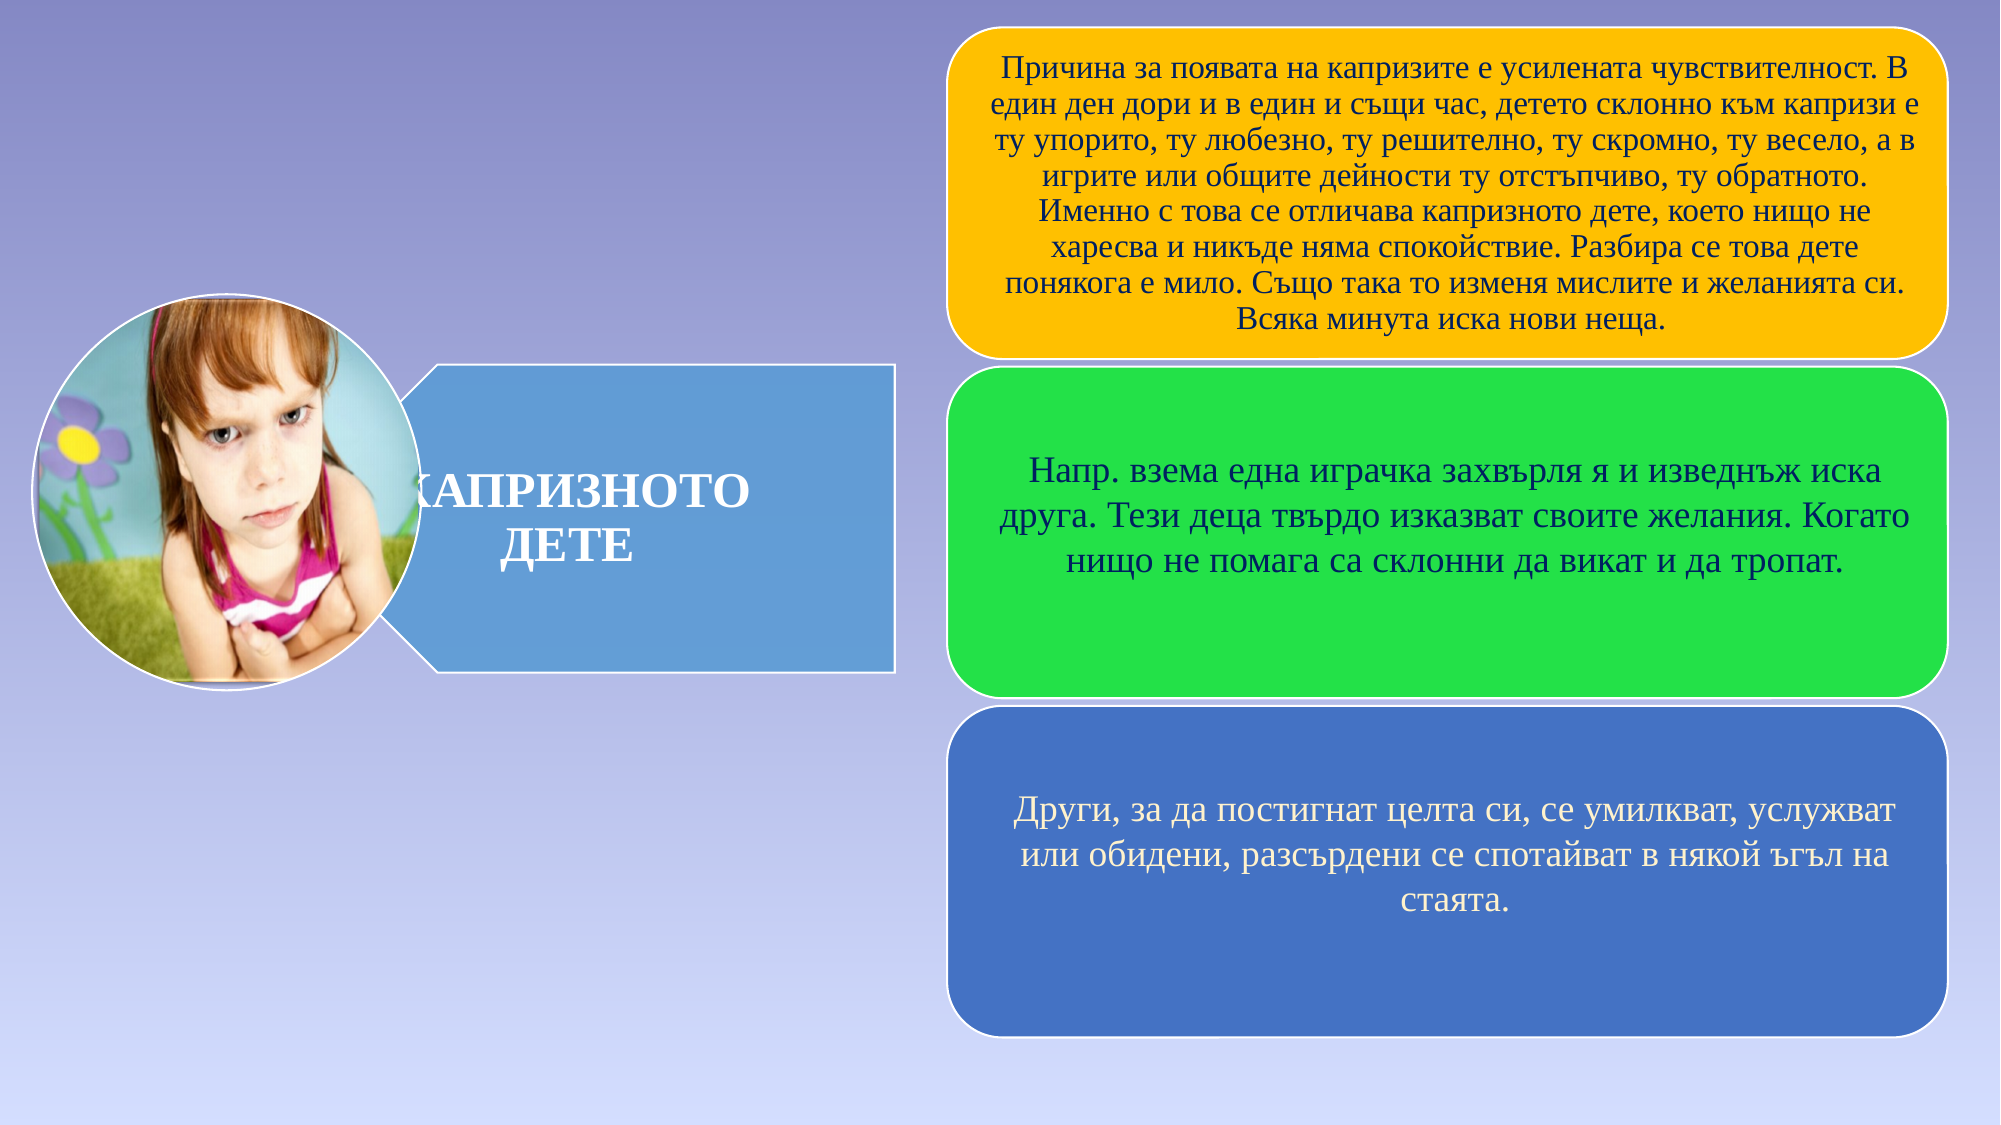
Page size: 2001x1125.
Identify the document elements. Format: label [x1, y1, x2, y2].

text_box [32, 199, 947, 838]
text_box [947, 0, 1948, 1065]
